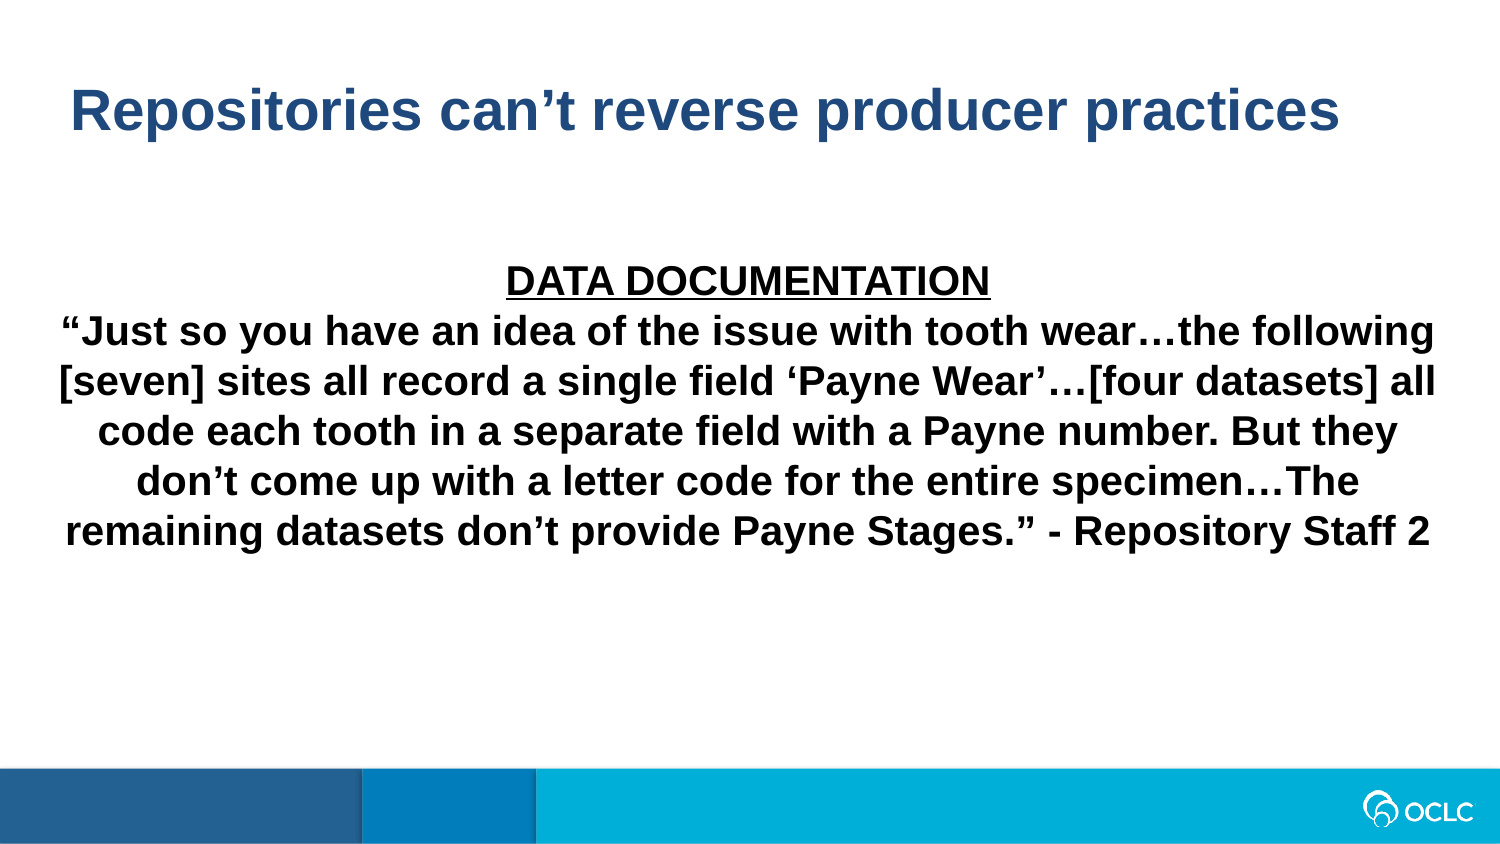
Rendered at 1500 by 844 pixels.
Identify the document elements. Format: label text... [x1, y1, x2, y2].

list Repositories can’t reverse producer practices [55, 56, 1441, 169]
text_box DATA DOCUMENTATION “Just so you have an idea of the issue with tooth wear…the following [seven] sites all record a single field ‘Payne Wear’…[four datasets] all code each tooth in a separate field with a Payne number. But they don’t come up with a letter code for the entire specimen…The remaining datasets don’t provide Payne Stages.” - Repository Staff 2 [32, 246, 1464, 562]
